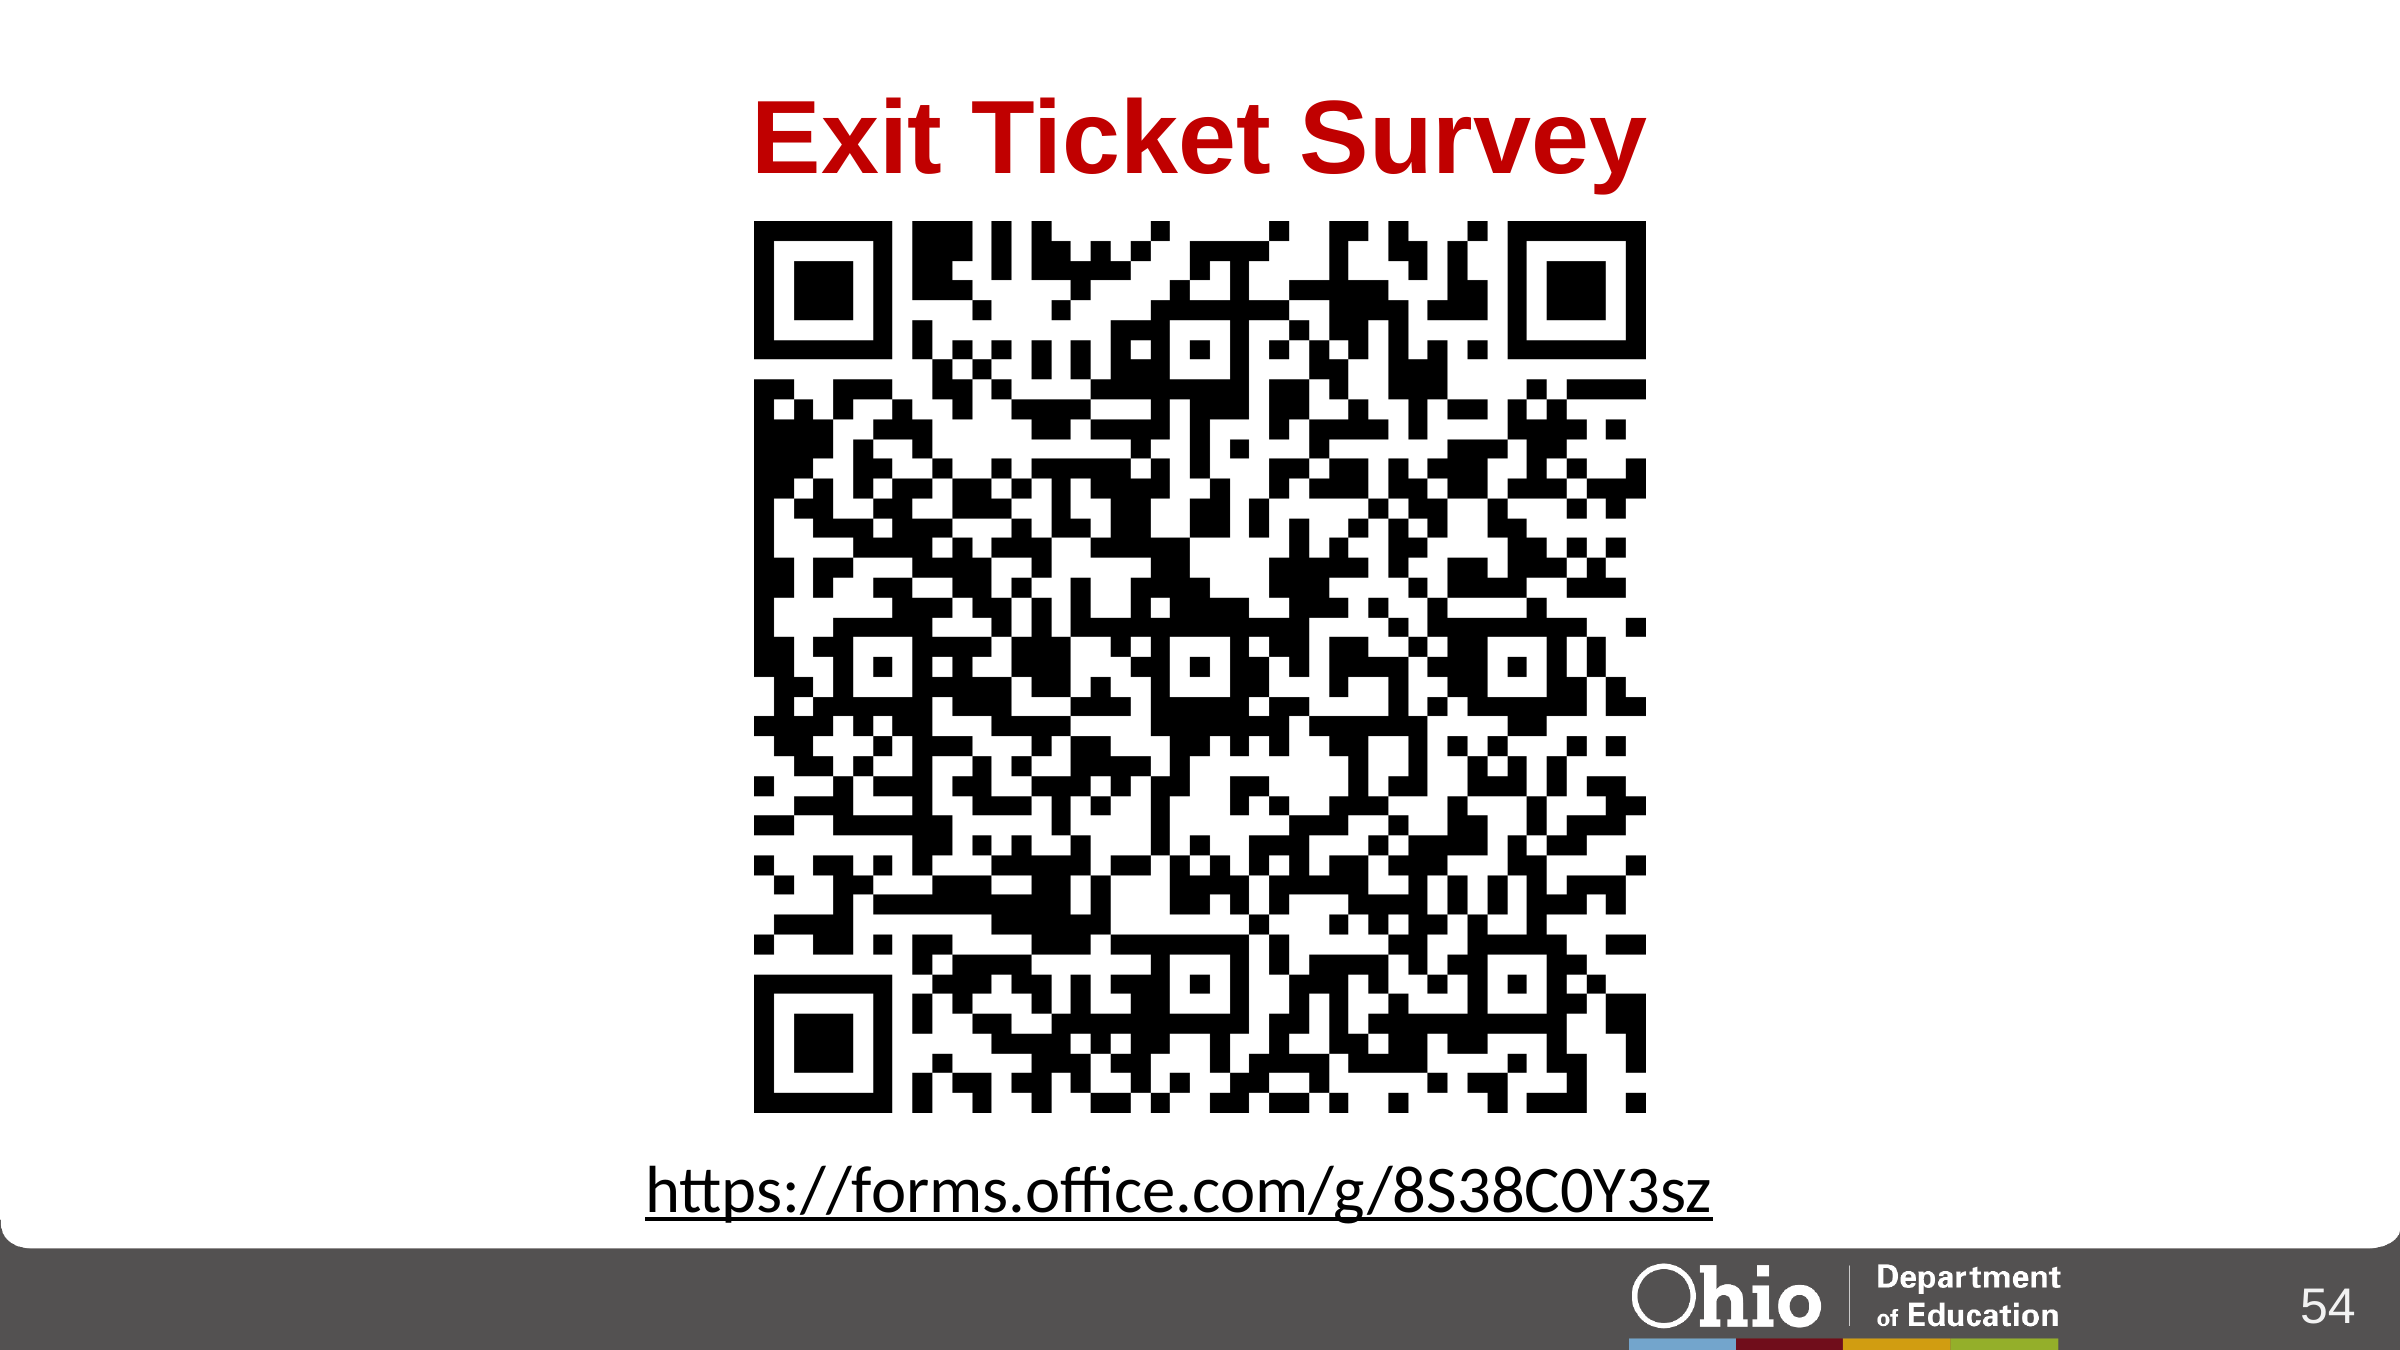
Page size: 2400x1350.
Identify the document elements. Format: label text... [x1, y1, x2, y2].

picture [754, 221, 1646, 1113]
slide_number 54 [2285, 1266, 2394, 1327]
text_box https://forms.office.com/g/8S38C0Y3sz [630, 1138, 1770, 1234]
picture [0, 1209, 2400, 1350]
title Exit Ticket Survey [120, 69, 2280, 196]
